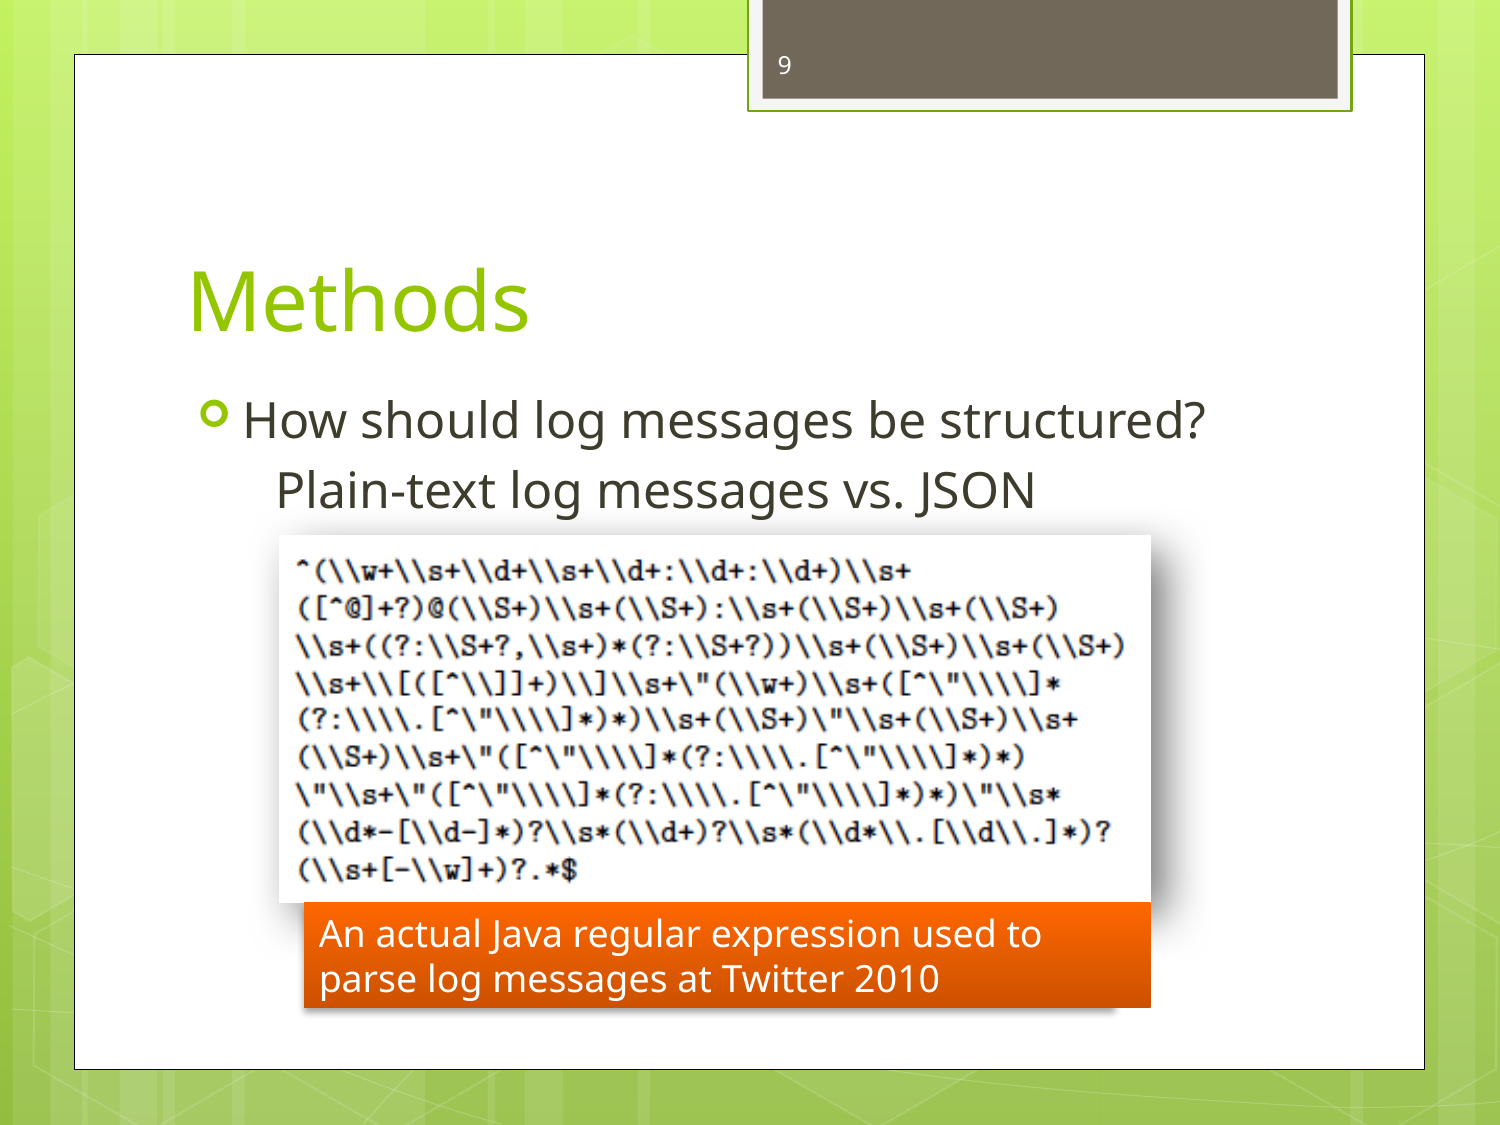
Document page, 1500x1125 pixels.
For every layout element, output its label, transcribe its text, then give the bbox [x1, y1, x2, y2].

list How should log messages be structured? Plain-text log messages vs. JSON [171, 381, 1283, 957]
text_box An actual Java regular expression used to parse log messages at Twitter 2010 [304, 910, 1151, 1008]
picture [279, 535, 1151, 903]
slide_number 9 [762, 36, 982, 97]
title Methods [171, 168, 1324, 357]
